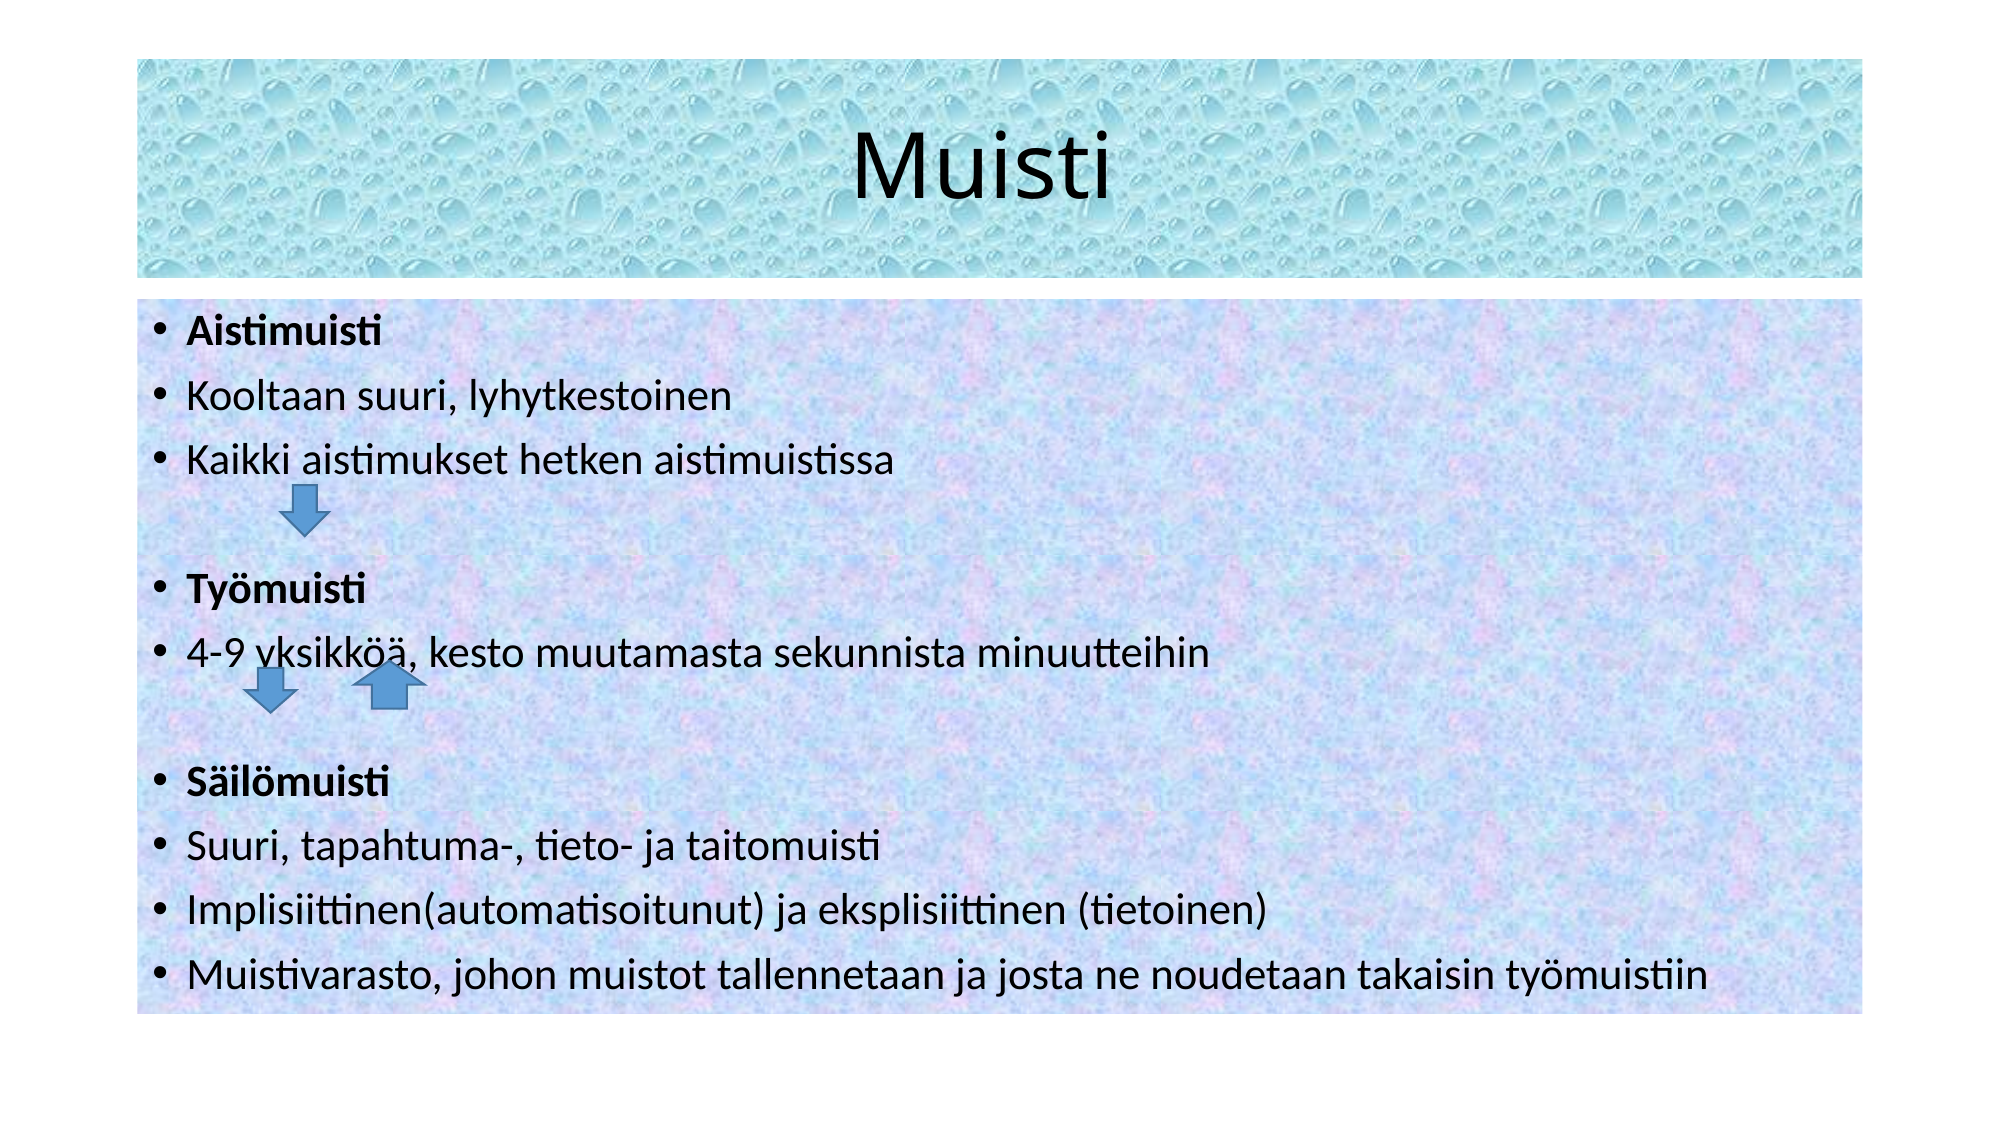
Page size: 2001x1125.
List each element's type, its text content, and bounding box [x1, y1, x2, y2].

text_box [242, 666, 299, 714]
list Aistimuisti Kooltaan suuri, lyhytkestoinen Kaikki aistimukset hetken aistimuistissa Työmuisti 4-9 yksikköä, kesto muutamasta sekunnista minuutteihin Säilömuisti Suuri, tapahtuma-, tieto- ja taitomuisti Implisiittinen(automatisoitunut) ja eksplisiittinen (tietoinen) Muistivarasto, johon muistot tallennetaan ja josta ne noudetaan takaisin työmuistiin [137, 299, 1863, 1014]
text_box [278, 484, 332, 538]
title Muisti [137, 59, 1863, 278]
text_box [350, 659, 428, 710]
